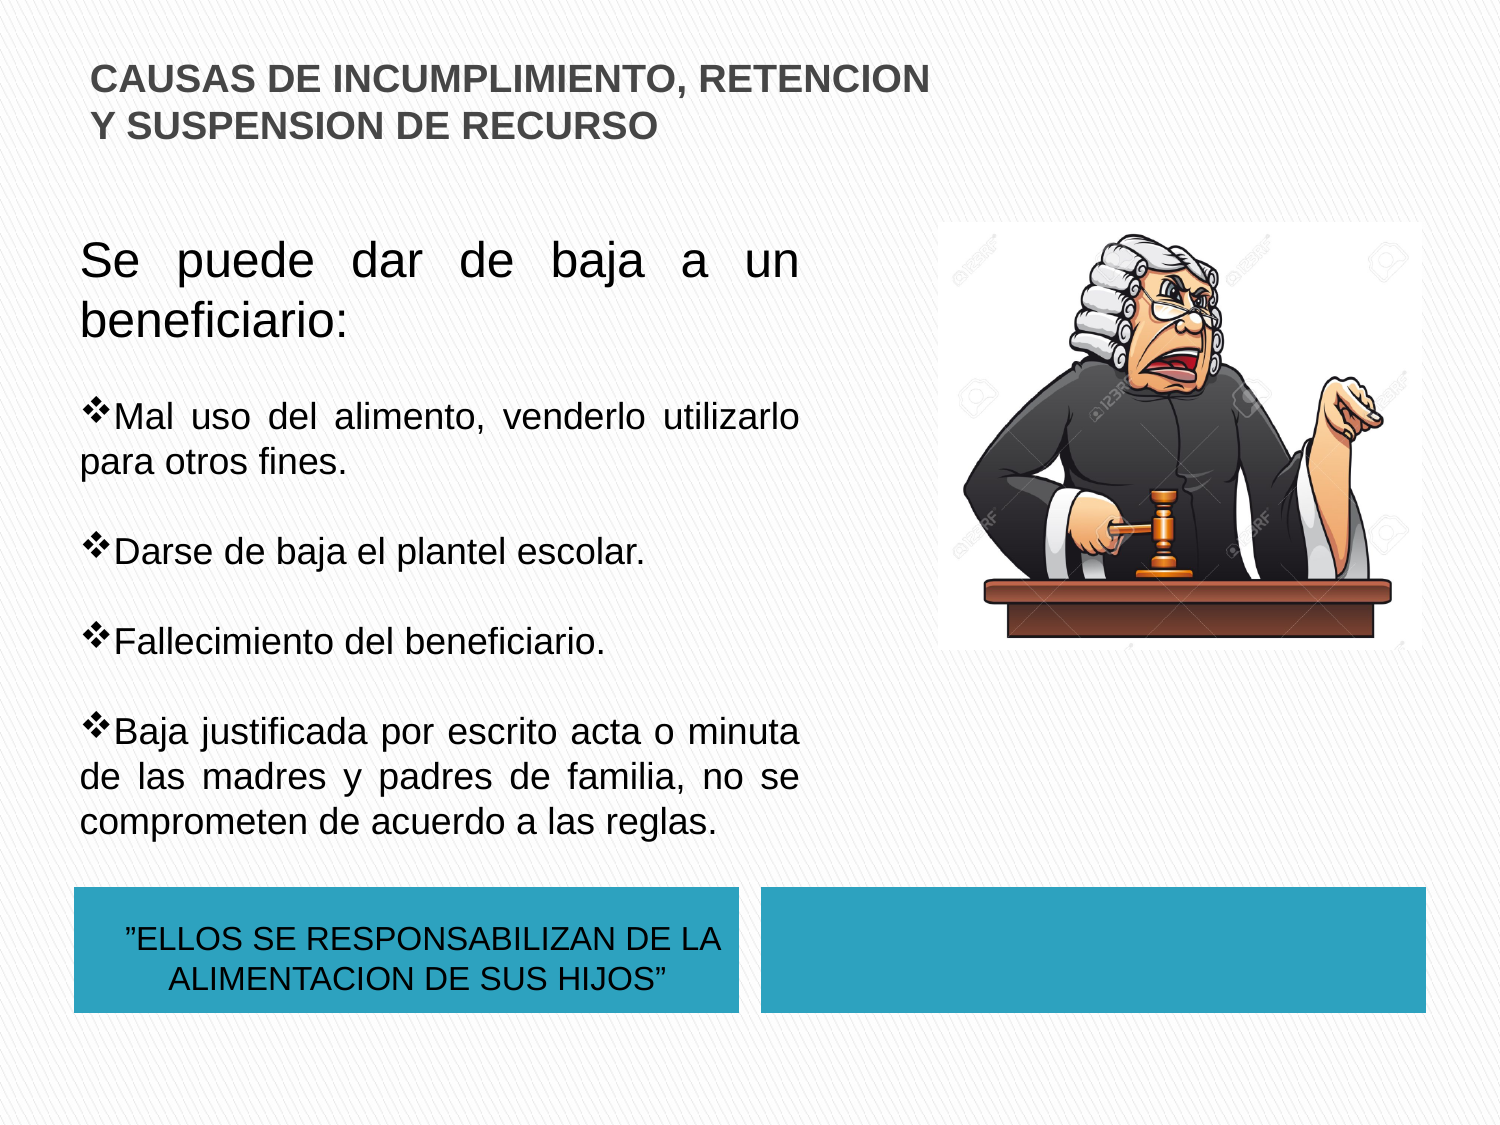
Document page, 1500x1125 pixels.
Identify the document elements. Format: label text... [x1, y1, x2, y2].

picture [938, 222, 1422, 650]
text_box Se puede dar de baja a un beneficiario: Mal uso del alimento, venderlo utilizarlo para otros fines. Darse de baja el plantel escolar. Fallecimiento del beneficiario. Baja justificada por escrito acta o minuta de las madres y padres de familia, no se comprometen de acuerdo a las reglas. [64, 219, 815, 850]
title CAUSAS DE INCUMPLIMIENTO, RETENCION Y SUSPENSION DE RECURSO [75, 44, 1425, 233]
list [761, 887, 1426, 1013]
text_box ”ELLOS SE RESPONSABILIZAN DE LA ALIMENTACION DE SUS HIJOS” [96, 905, 739, 1005]
list [74, 887, 739, 1013]
